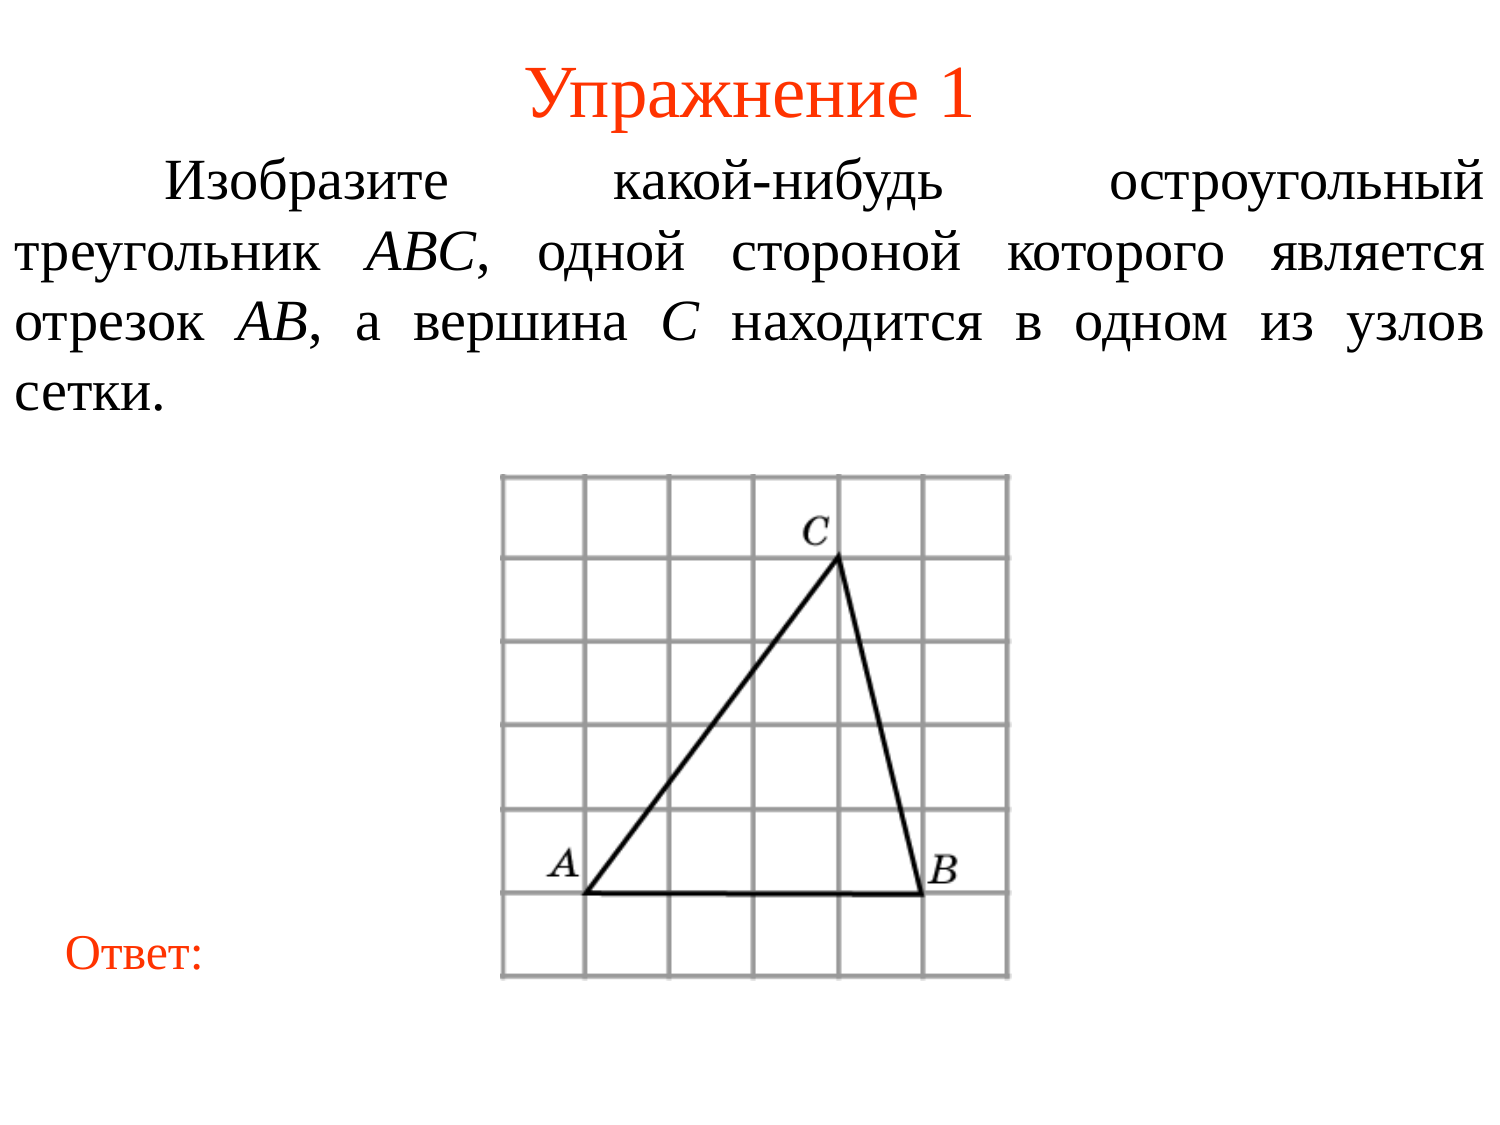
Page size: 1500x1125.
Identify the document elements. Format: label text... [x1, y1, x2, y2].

title Упражнение 1 [112, 50, 1388, 125]
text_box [49, 474, 1012, 988]
text_box Изобразите какой-нибудь остроугольный треугольник ABC, одной стороной которого является отрезок AB, а вершина C находится в одном из узлов сетки. [0, 125, 1500, 430]
